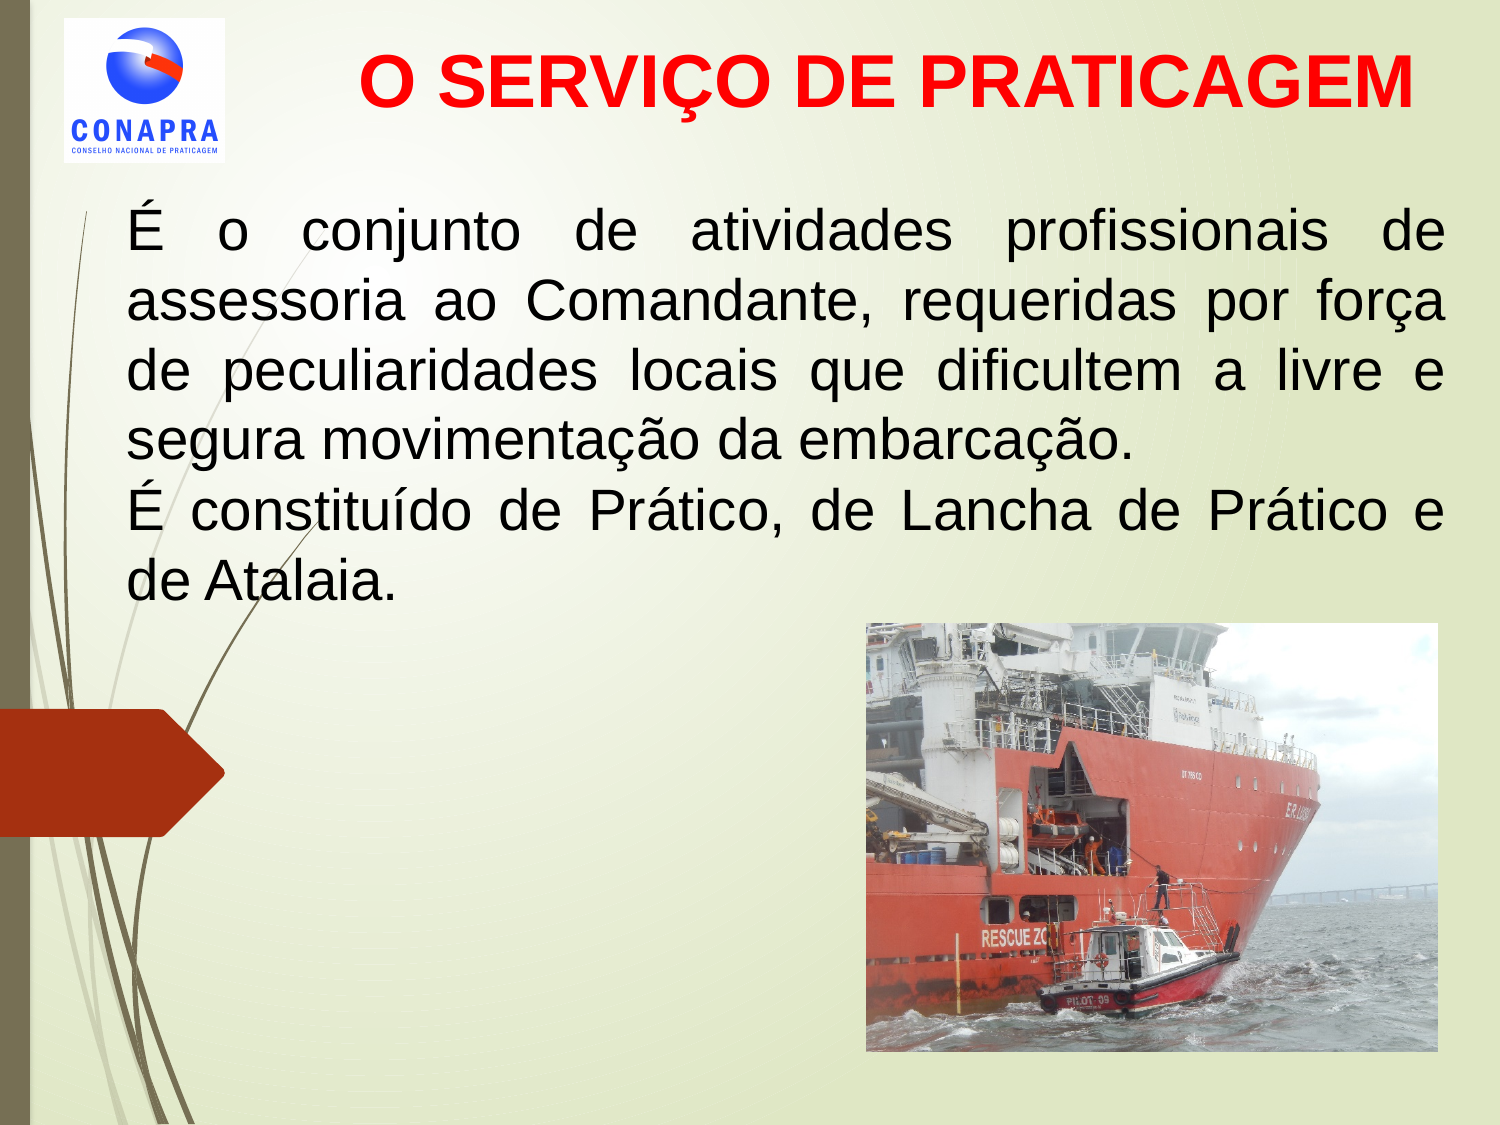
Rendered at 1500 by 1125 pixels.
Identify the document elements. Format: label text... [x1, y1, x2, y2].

text_box É o conjunto de atividades profissionais de assessoria ao Comandante, requeridas por força de peculiaridades locais que dificultem a livre e segura movimentação da embarcação. É constituído de Prático, de Lancha de Prático e de Atalaia. [112, 184, 1464, 620]
picture [866, 623, 1439, 1053]
text_box O SERVIÇO DE PRATICAGEM [343, 42, 1433, 130]
picture [64, 18, 225, 163]
